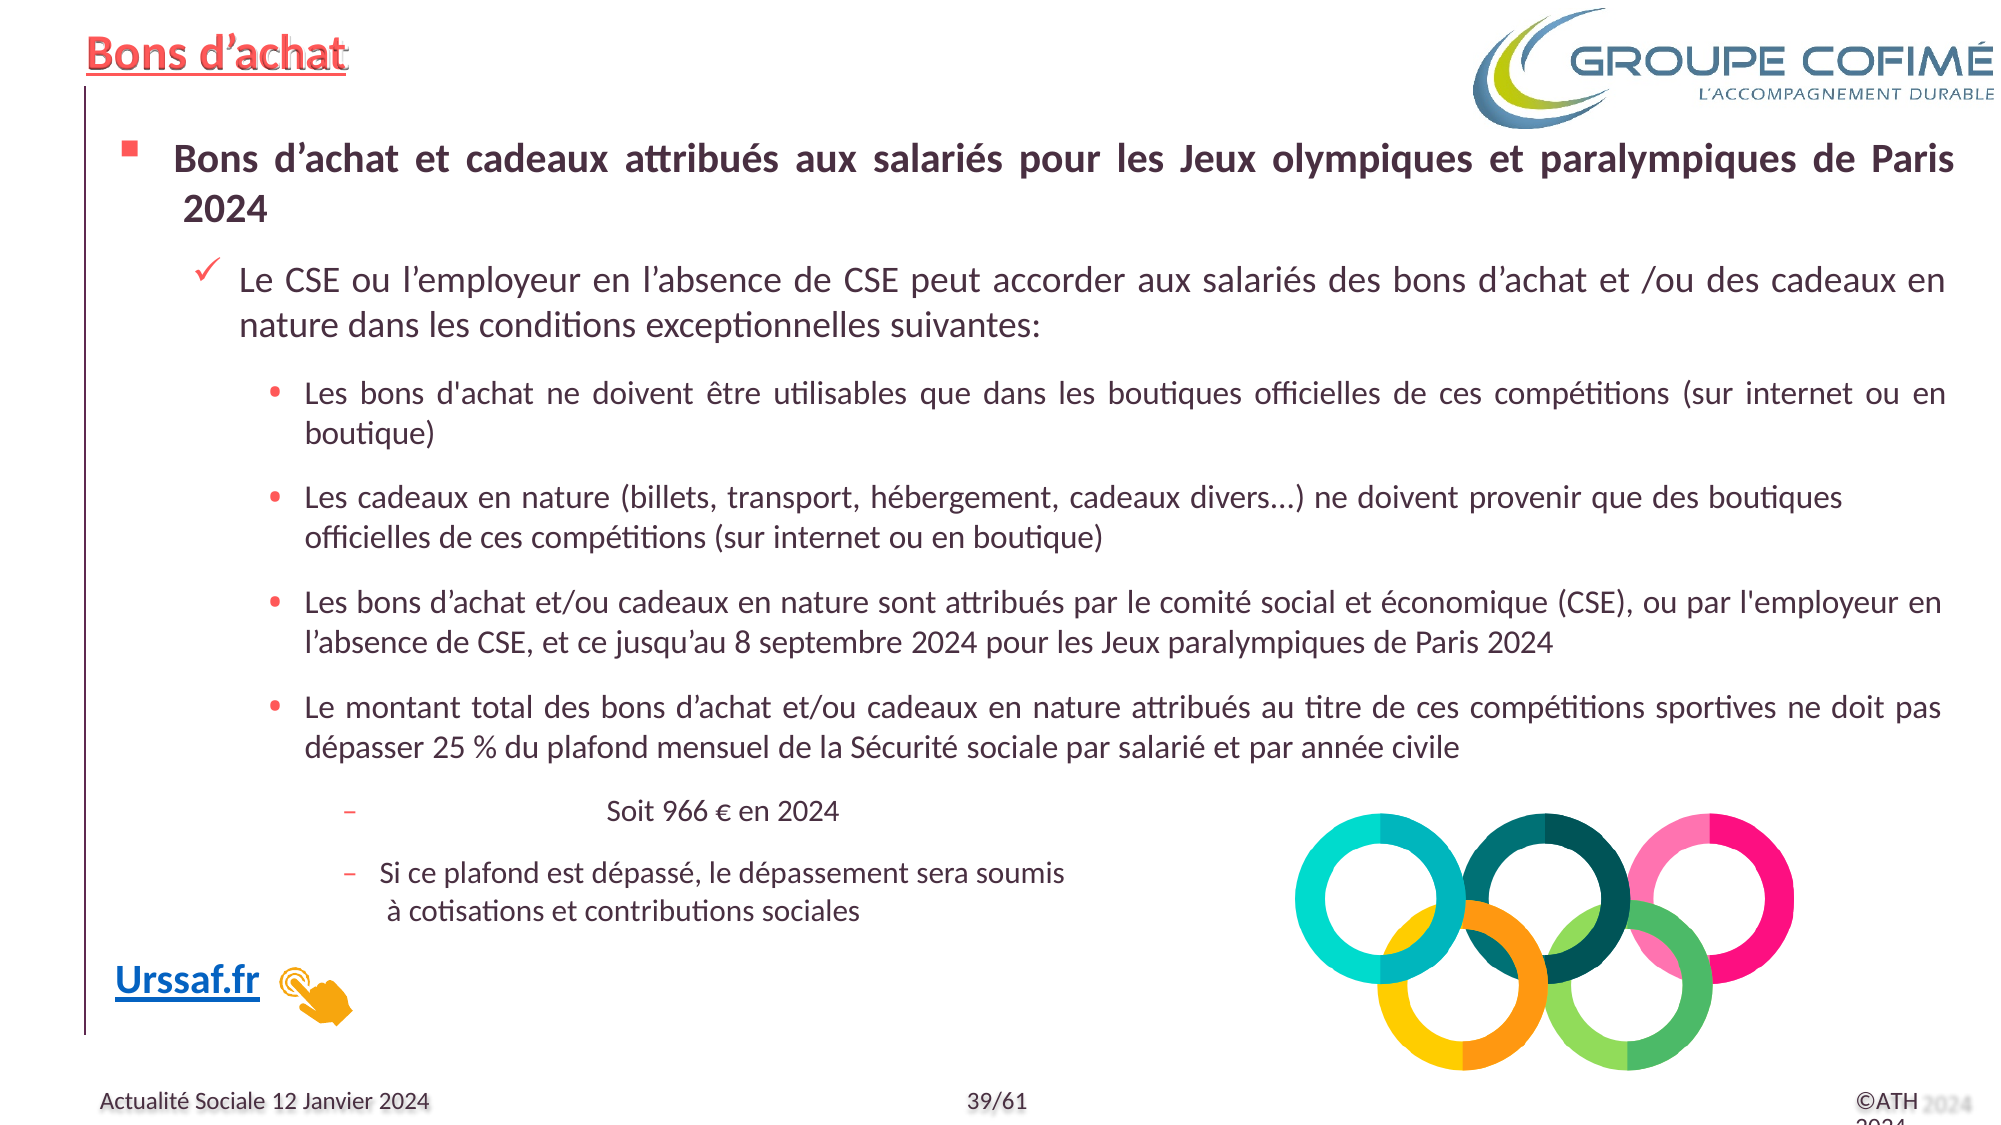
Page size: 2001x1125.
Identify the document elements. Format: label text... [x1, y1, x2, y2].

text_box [279, 967, 354, 1027]
picture [1473, 8, 1995, 129]
text_box Bons d’achat et cadeaux attribués aux salariés pour les Jeux olympiques et paralympiques de Paris 2024 Le CSE ou l’employeur en l’absence de CSE peut accorder aux salariés des bons d’achat et /ou des cadeaux en nature dans les conditions exceptionnelles suivantes: Les bons d'achat ne doivent être utilisables que dans les boutiques officielles de ces compétitions (sur internet ou en boutique) Les cadeaux en nature (billets, transport, hébergement, cadeaux divers...) ne doivent provenir que des boutiques officielles de ces compétitions (sur internet ou en boutique) Les bons d’achat et/ou cadeaux en nature sont attribués par le comité social et économique (CSE), ou par l'employeur en l’absence de CSE, et ce jusqu’au 8 septembre 2024 pour les Jeux paralympiques de Paris 2024 Le montant total des bons d’achat et/ou cadeaux en nature attribués au titre de ces compétitions sportives ne doit pas dépasser 25 % du plafond mensuel de la Sécurité sociale par salarié et par année civile – Soit 966 € en 2024 – Si ce plafond est dépassé, le dépassement sera soumis à cotisations et contributions sociales Urssaf.fr [115, 137, 1964, 1003]
picture [55, 6, 380, 113]
picture [95, 692, 1977, 1125]
title Bons d’achat [83, 17, 1759, 208]
